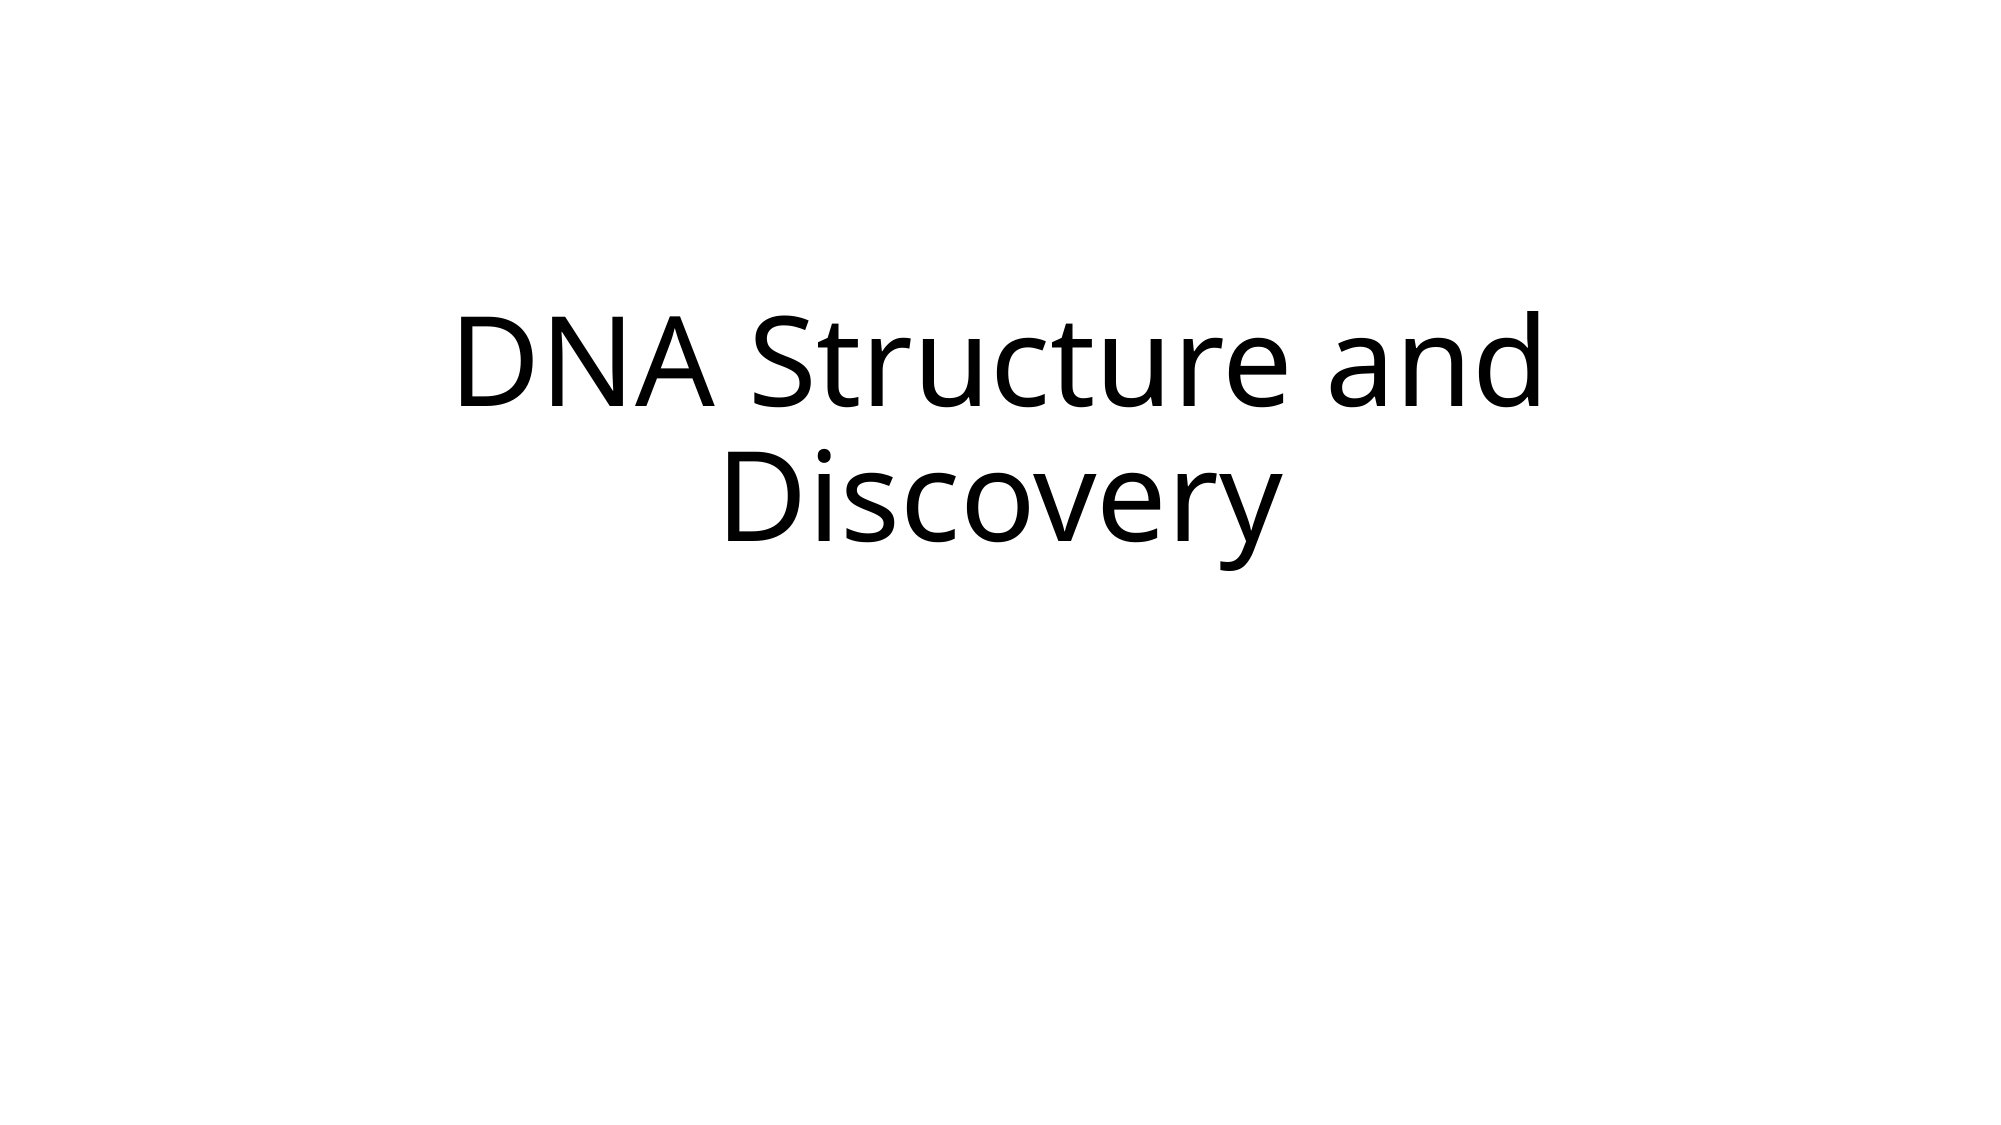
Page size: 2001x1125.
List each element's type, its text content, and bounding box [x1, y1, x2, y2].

title DNA Structure and Discovery [249, 184, 1750, 576]
